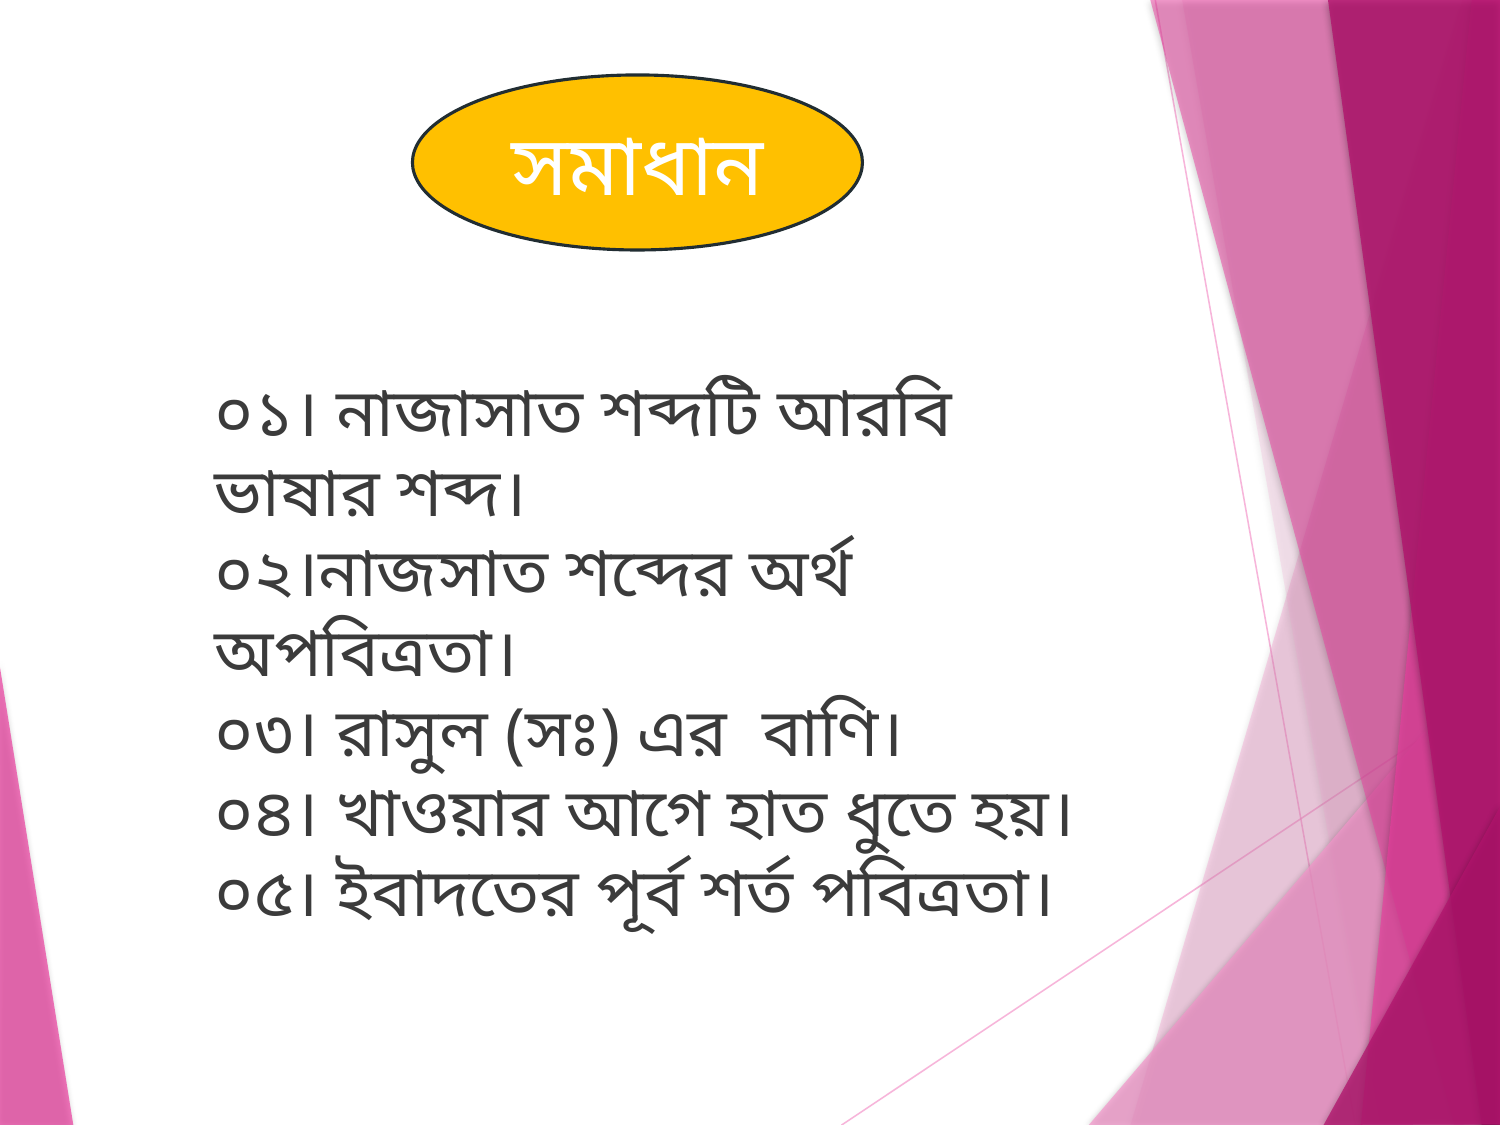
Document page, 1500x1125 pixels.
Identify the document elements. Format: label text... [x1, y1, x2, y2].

text_box সমাধান [410, 73, 865, 252]
text_box ০১। নাজাসাত শব্দটি আরবি ভাষার শব্দ। ০২।নাজসাত শব্দের অর্থ অপবিত্রতা। ০৩। রাসুল (সঃ) এর বাণি। ০৪। খাওয়ার আগে হাত ধুতে হয়। ০৫। ইবাদতের পূর্ব শর্ত পবিত্রতা। [200, 362, 1125, 937]
